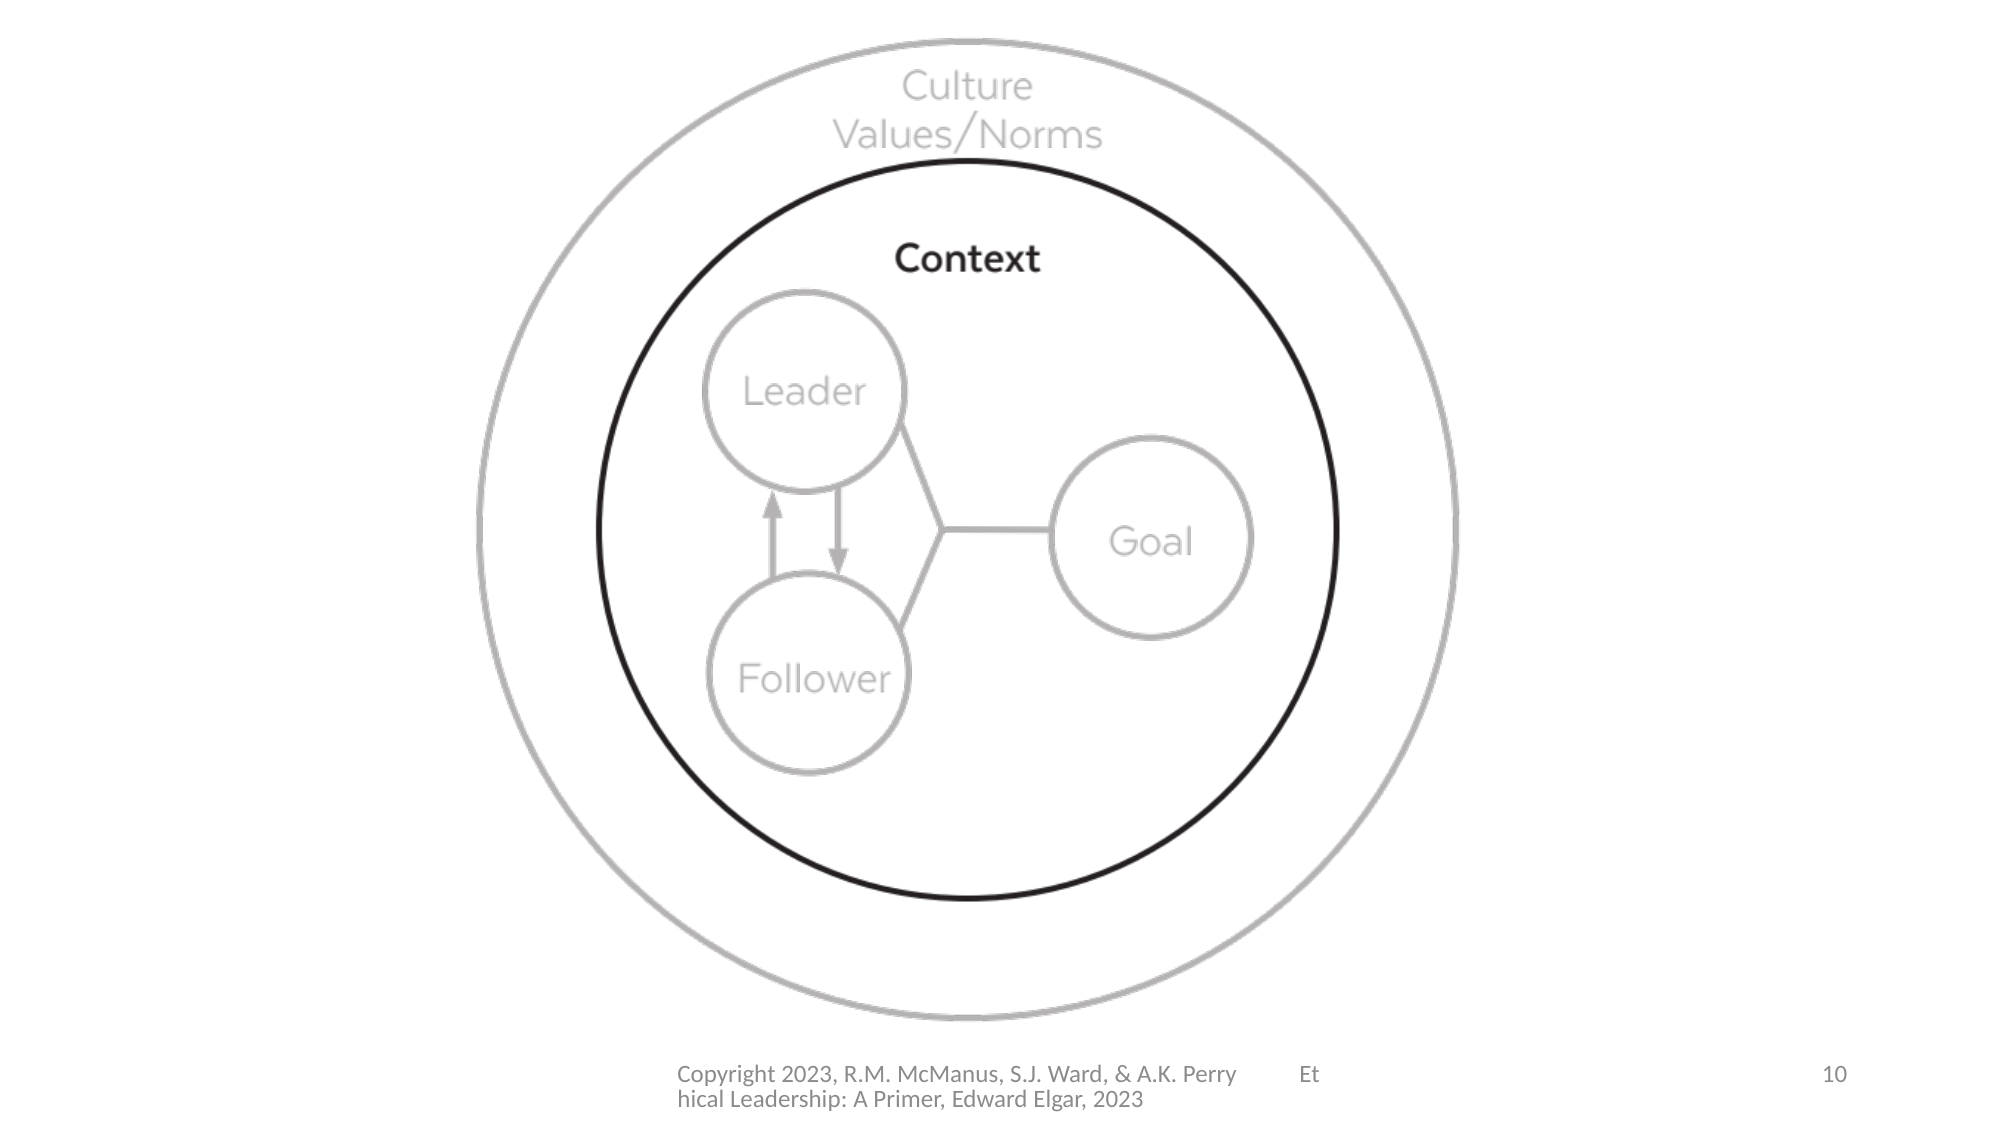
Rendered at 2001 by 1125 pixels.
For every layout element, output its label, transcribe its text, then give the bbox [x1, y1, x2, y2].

slide_number 10 [1673, 1042, 1863, 1103]
picture [259, 0, 1673, 1125]
